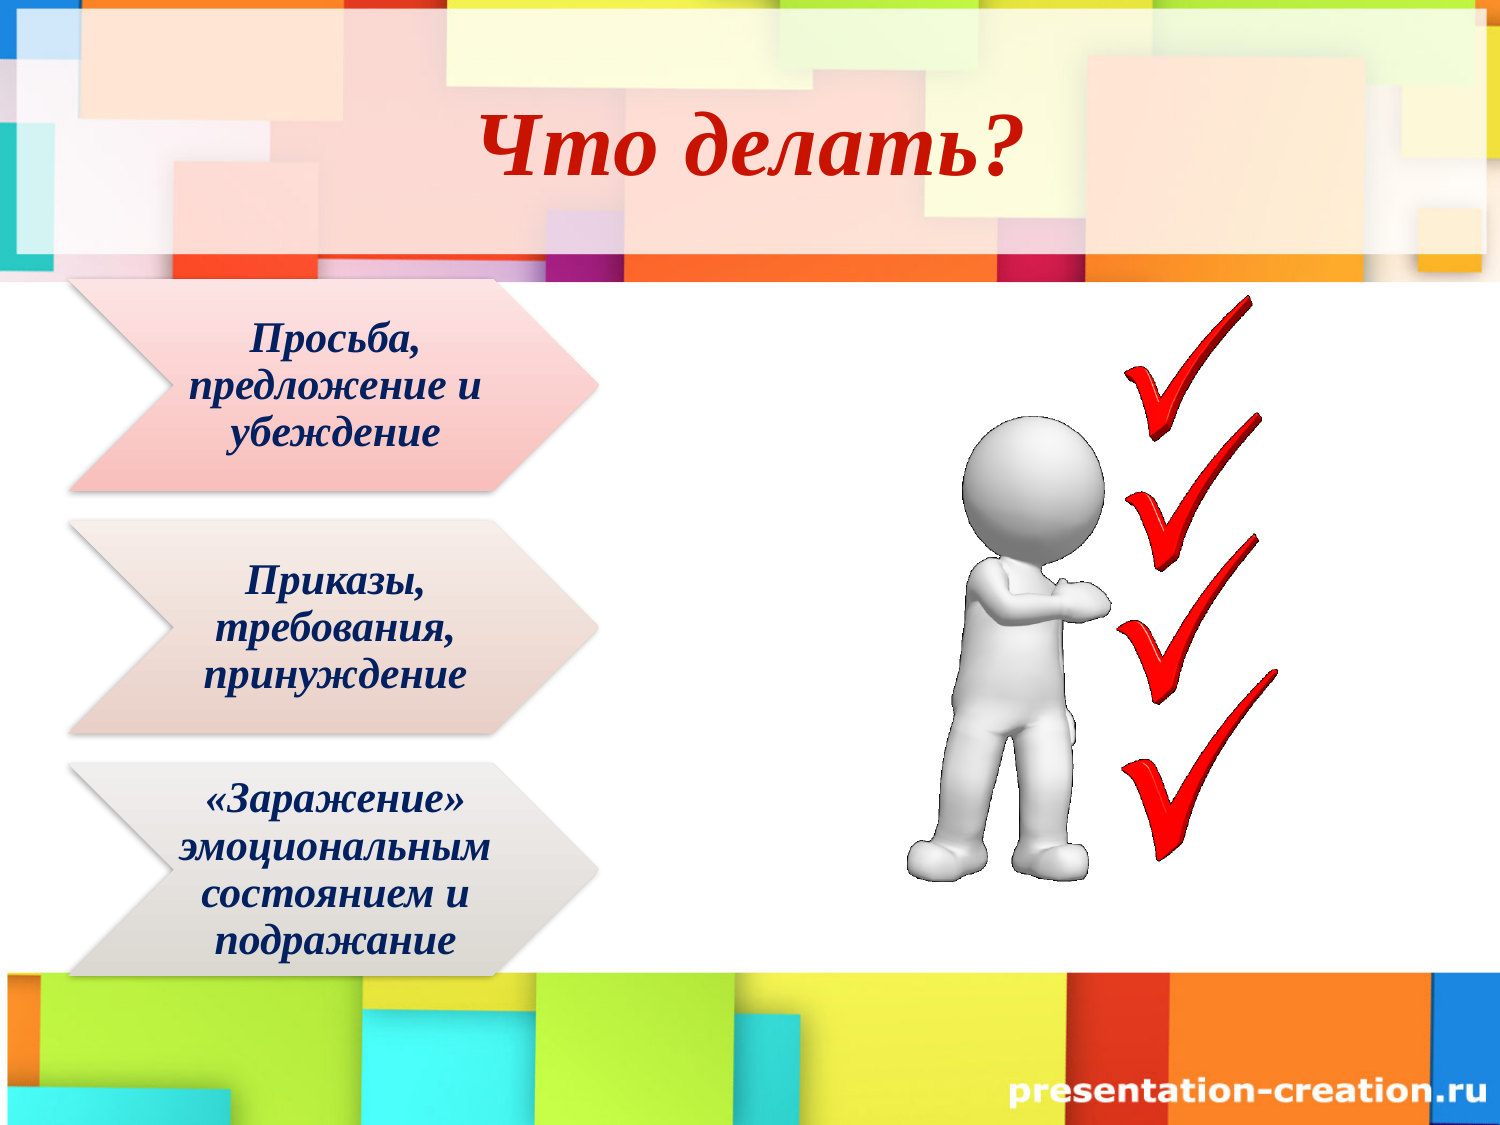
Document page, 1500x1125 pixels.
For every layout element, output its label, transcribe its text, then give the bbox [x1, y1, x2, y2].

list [0, 278, 1052, 977]
picture [0, 0, 1500, 1125]
title Что делать? [75, 45, 1425, 233]
